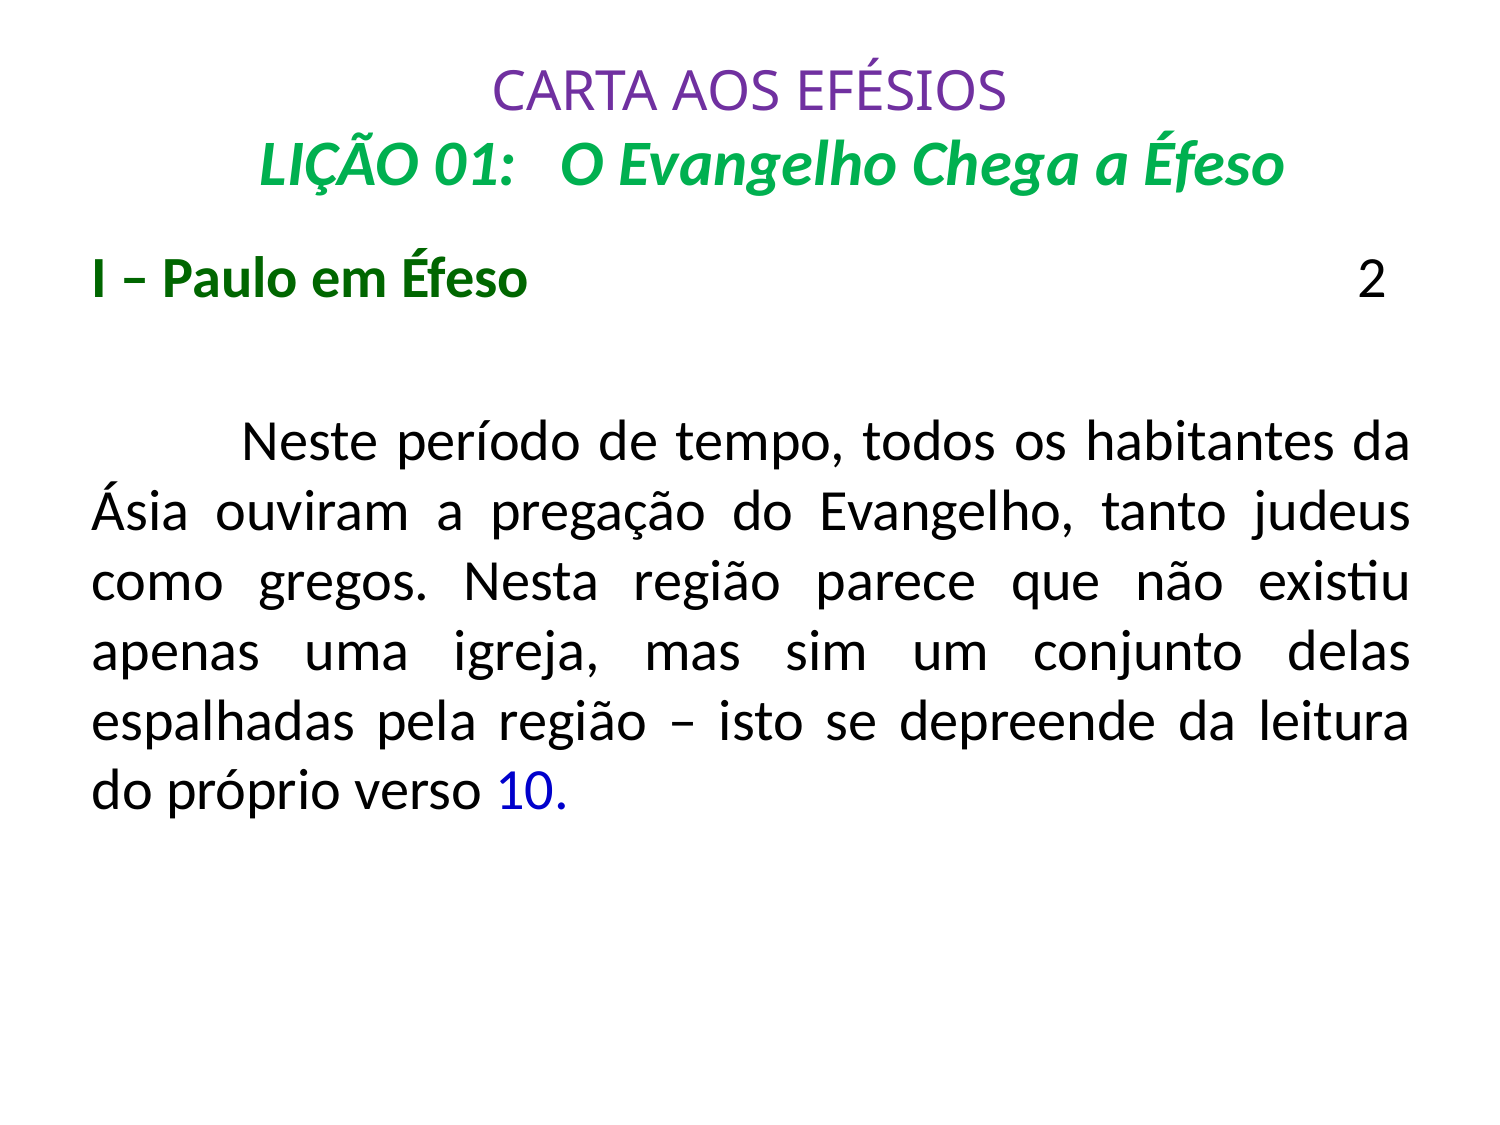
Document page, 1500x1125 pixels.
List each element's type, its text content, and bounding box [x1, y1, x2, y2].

title CARTA AOS EFÉSIOS LIÇÃO 01: O Evangelho Chega a Éfeso [75, 45, 1425, 209]
list I – Paulo em Éfeso 2 Neste período de tempo, todos os habitantes da Ásia ouviram a pregação do Evangelho, tanto judeus como gregos. Nesta região parece que não existiu apenas uma igreja, mas sim um conjunto delas espalhadas pela região – isto se depreende da leitura do próprio verso 10. [76, 231, 1427, 1059]
